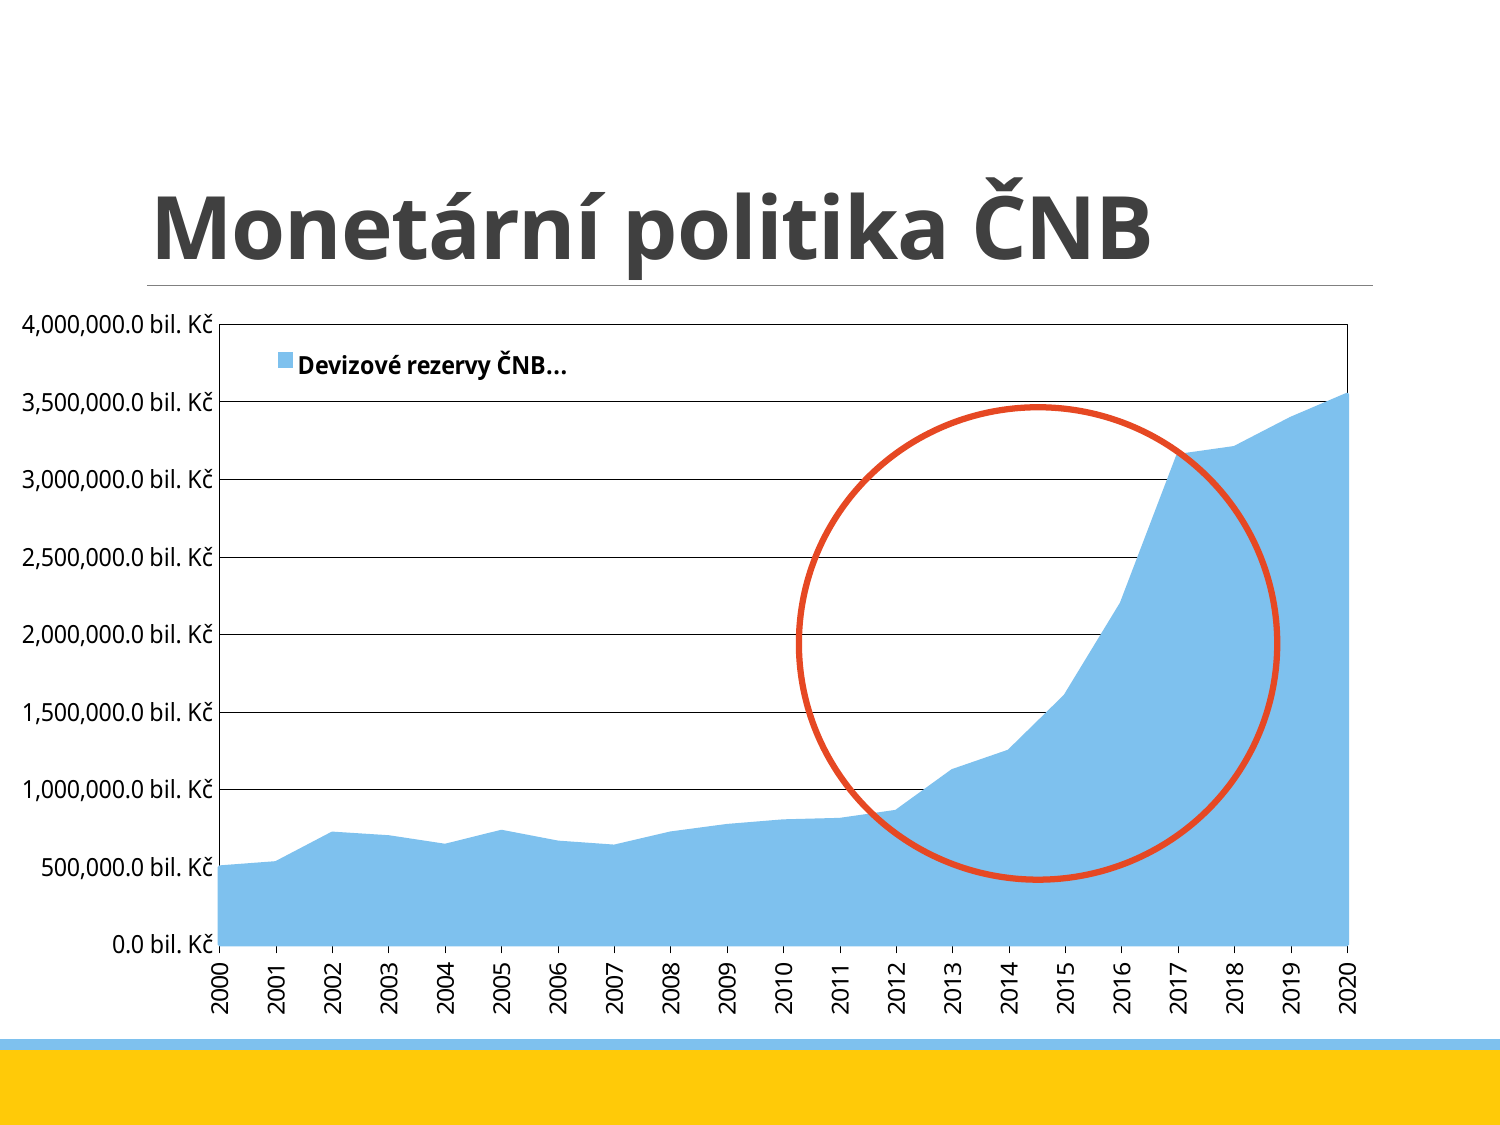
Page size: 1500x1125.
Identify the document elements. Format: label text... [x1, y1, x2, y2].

chart [21, 306, 1381, 1020]
title Monetární politika ČNB [135, 47, 1373, 285]
